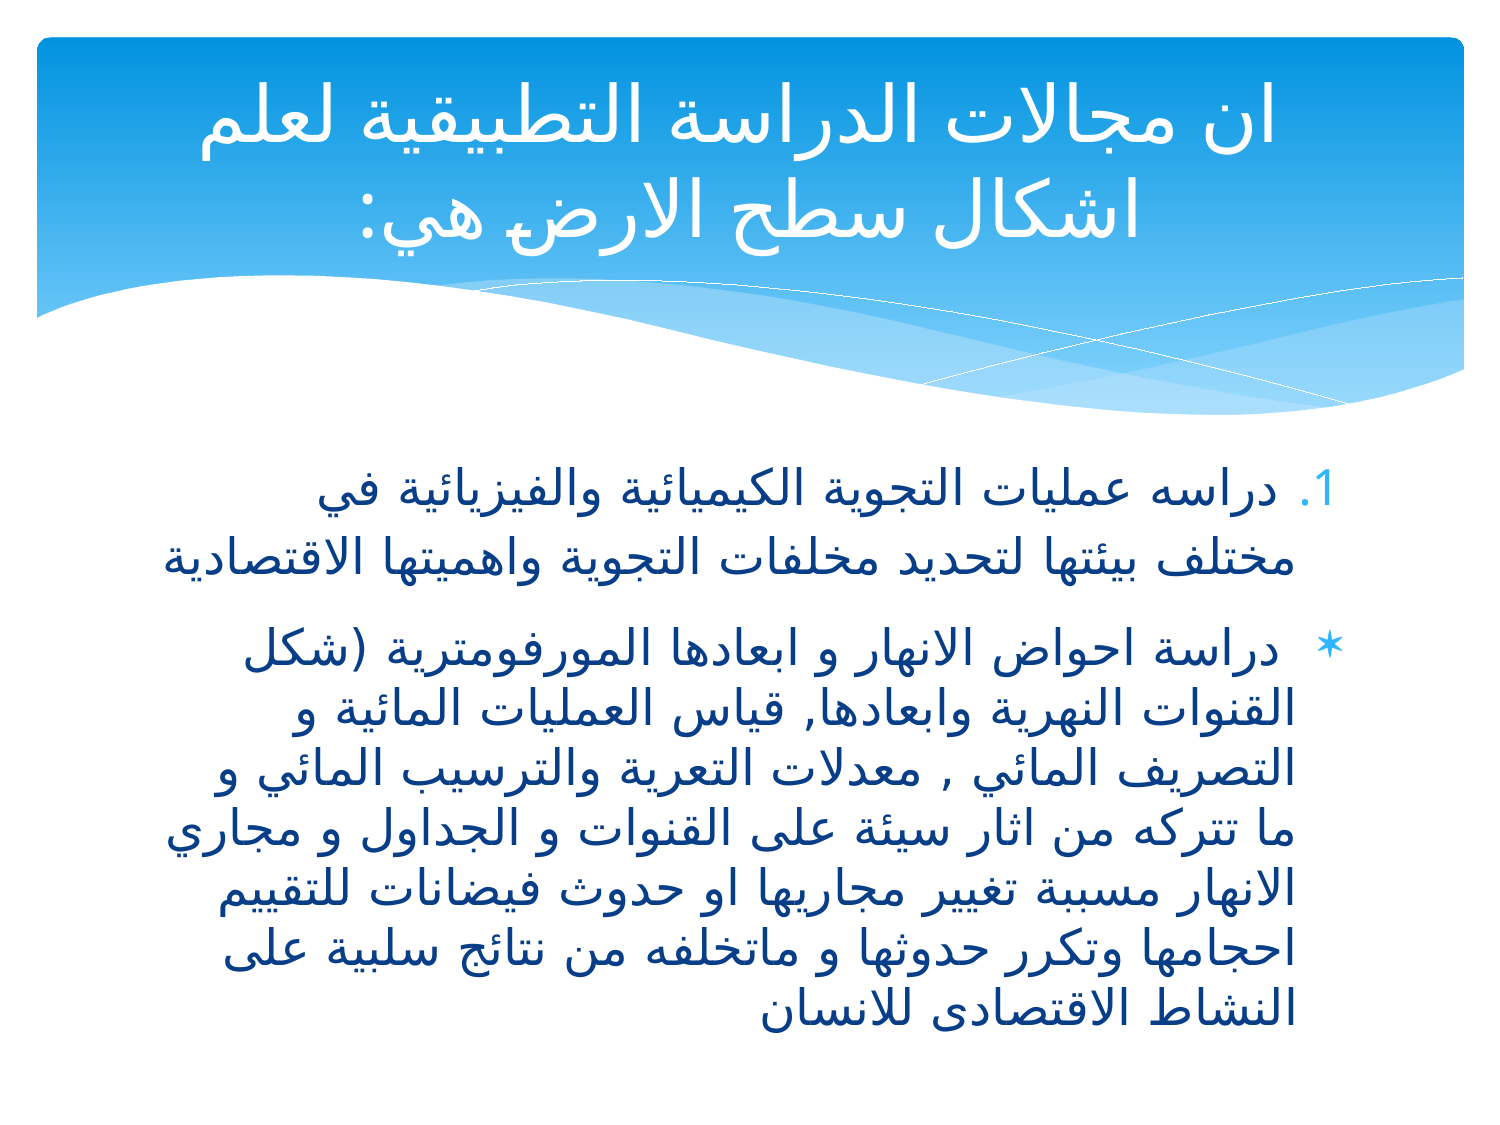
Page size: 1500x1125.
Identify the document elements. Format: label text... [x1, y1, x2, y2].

list دراسه عمليات التجوية الكيميائية والفيزيائية في مختلف بيئتها لتحديد مخلفات التجوية واهميتها الاقتصادية دراسة احواض الانهار و ابعادها المورفومترية (شكل القنوات النهرية وابعادها, قياس العمليات المائية و التصريف المائي , معدلات التعرية والترسيب المائي و ما تتركه من اثار سيئة على القنوات و الجداول و مجاري الانهار مسببة تغيير مجاريها او حدوث فيضانات للتقييم احجامها وتكرر حدوثها و ماتخلفه من نتائج سلبية على النشاط الاقتصادى للانسان [143, 438, 1359, 1005]
title ان مجالات الدراسة التطبيقية لعلم اشكال سطح الارض هي: [75, 55, 1425, 261]
